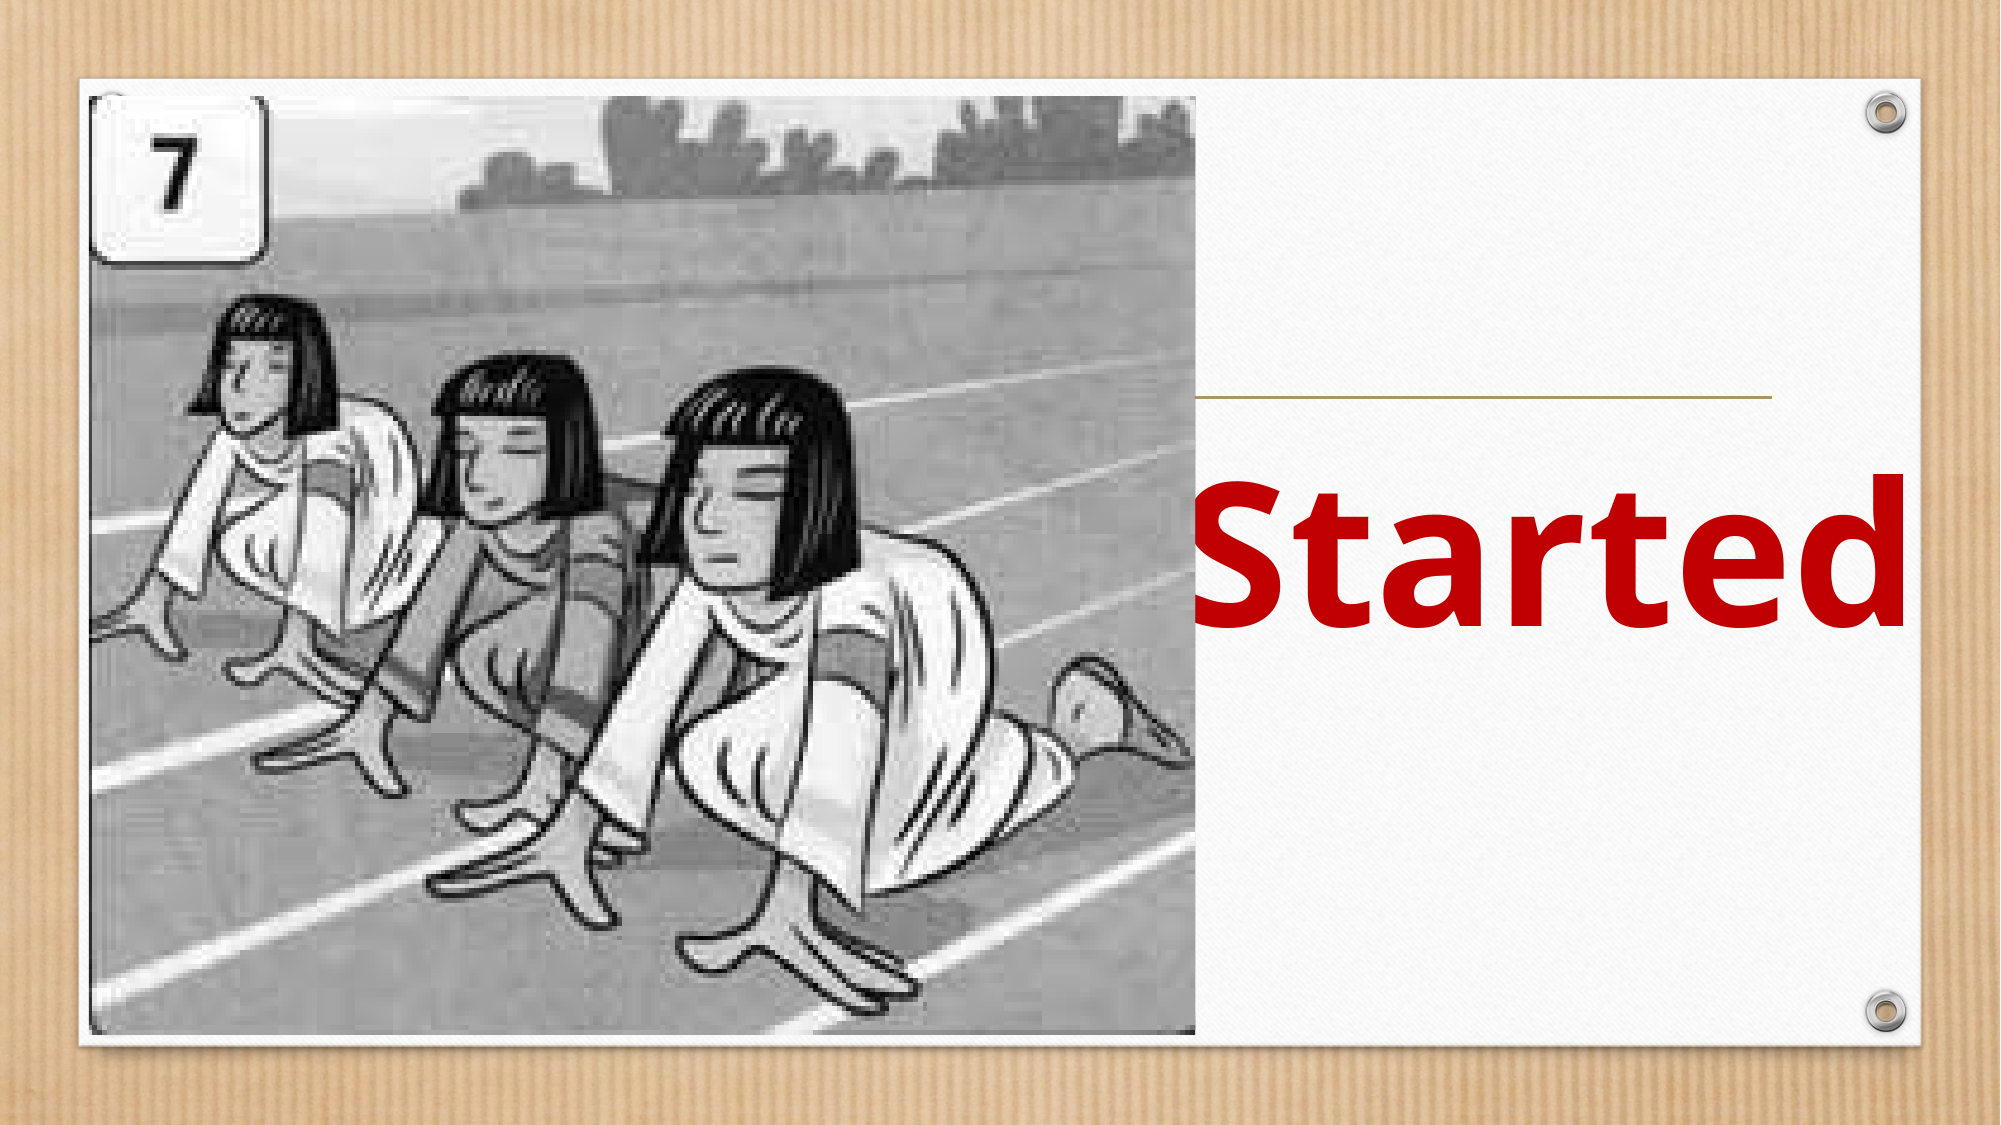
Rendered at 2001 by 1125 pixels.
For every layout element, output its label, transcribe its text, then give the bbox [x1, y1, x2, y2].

title Started [1149, 0, 2000, 1093]
picture [0, 0, 2001, 1125]
